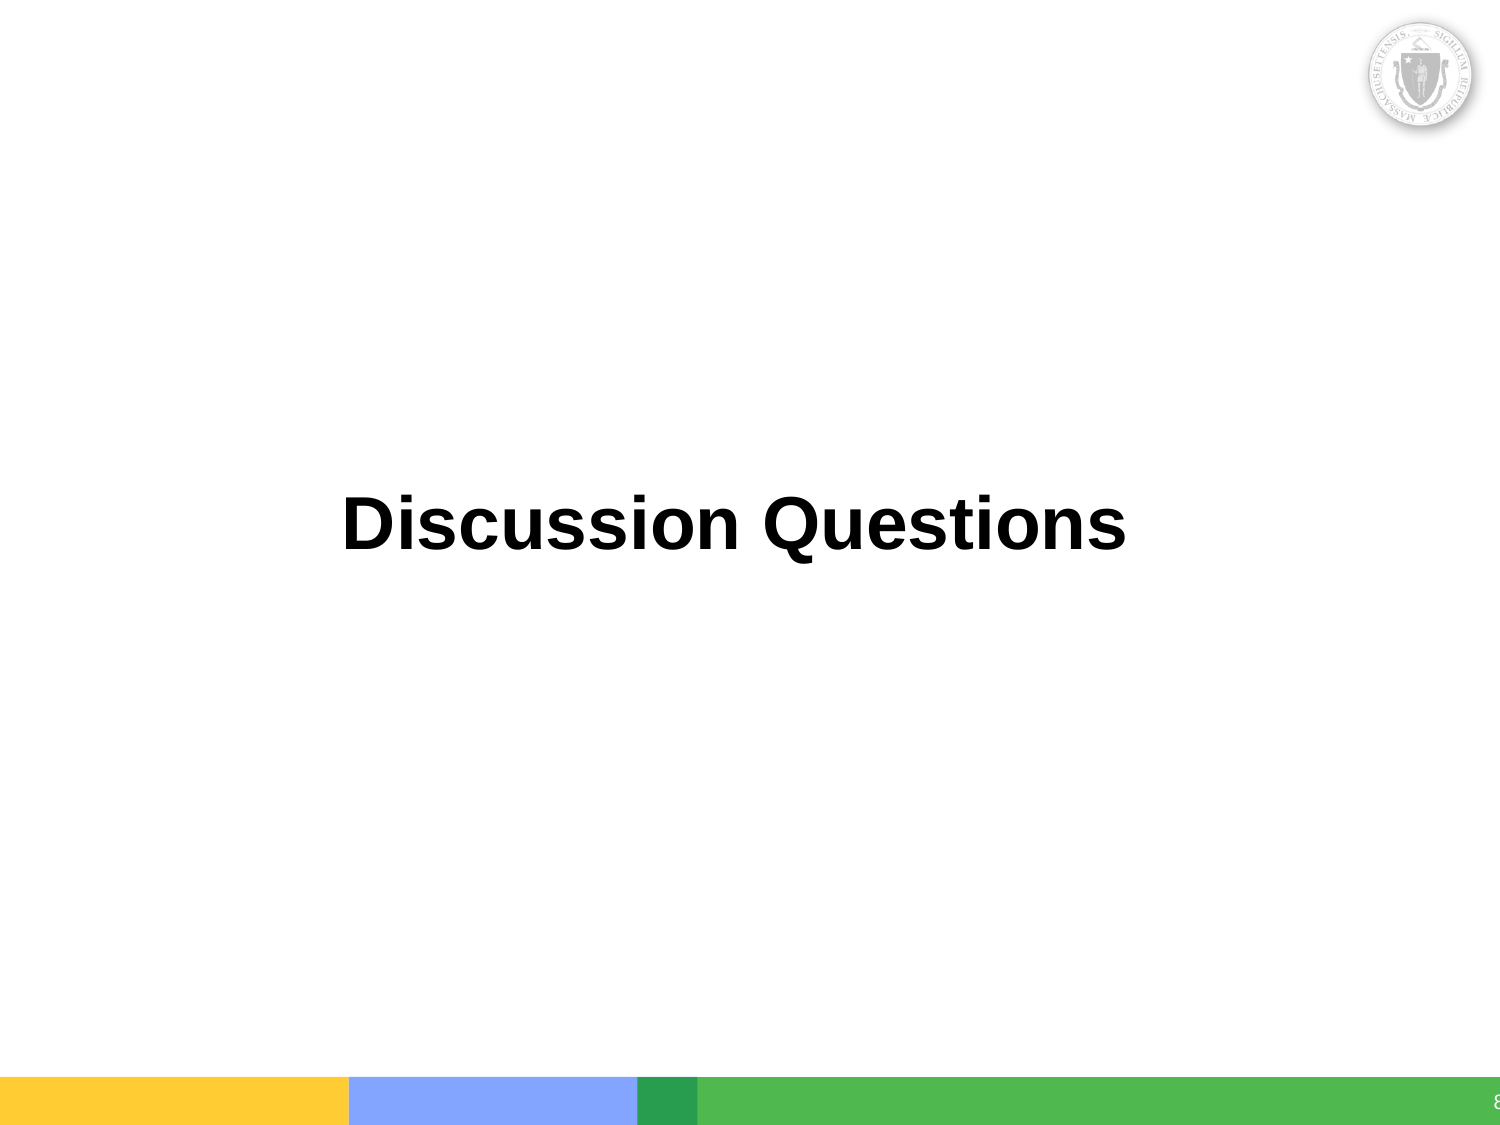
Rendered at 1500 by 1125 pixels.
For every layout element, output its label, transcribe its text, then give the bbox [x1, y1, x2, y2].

text_box Discussion Questions [75, 474, 1397, 565]
